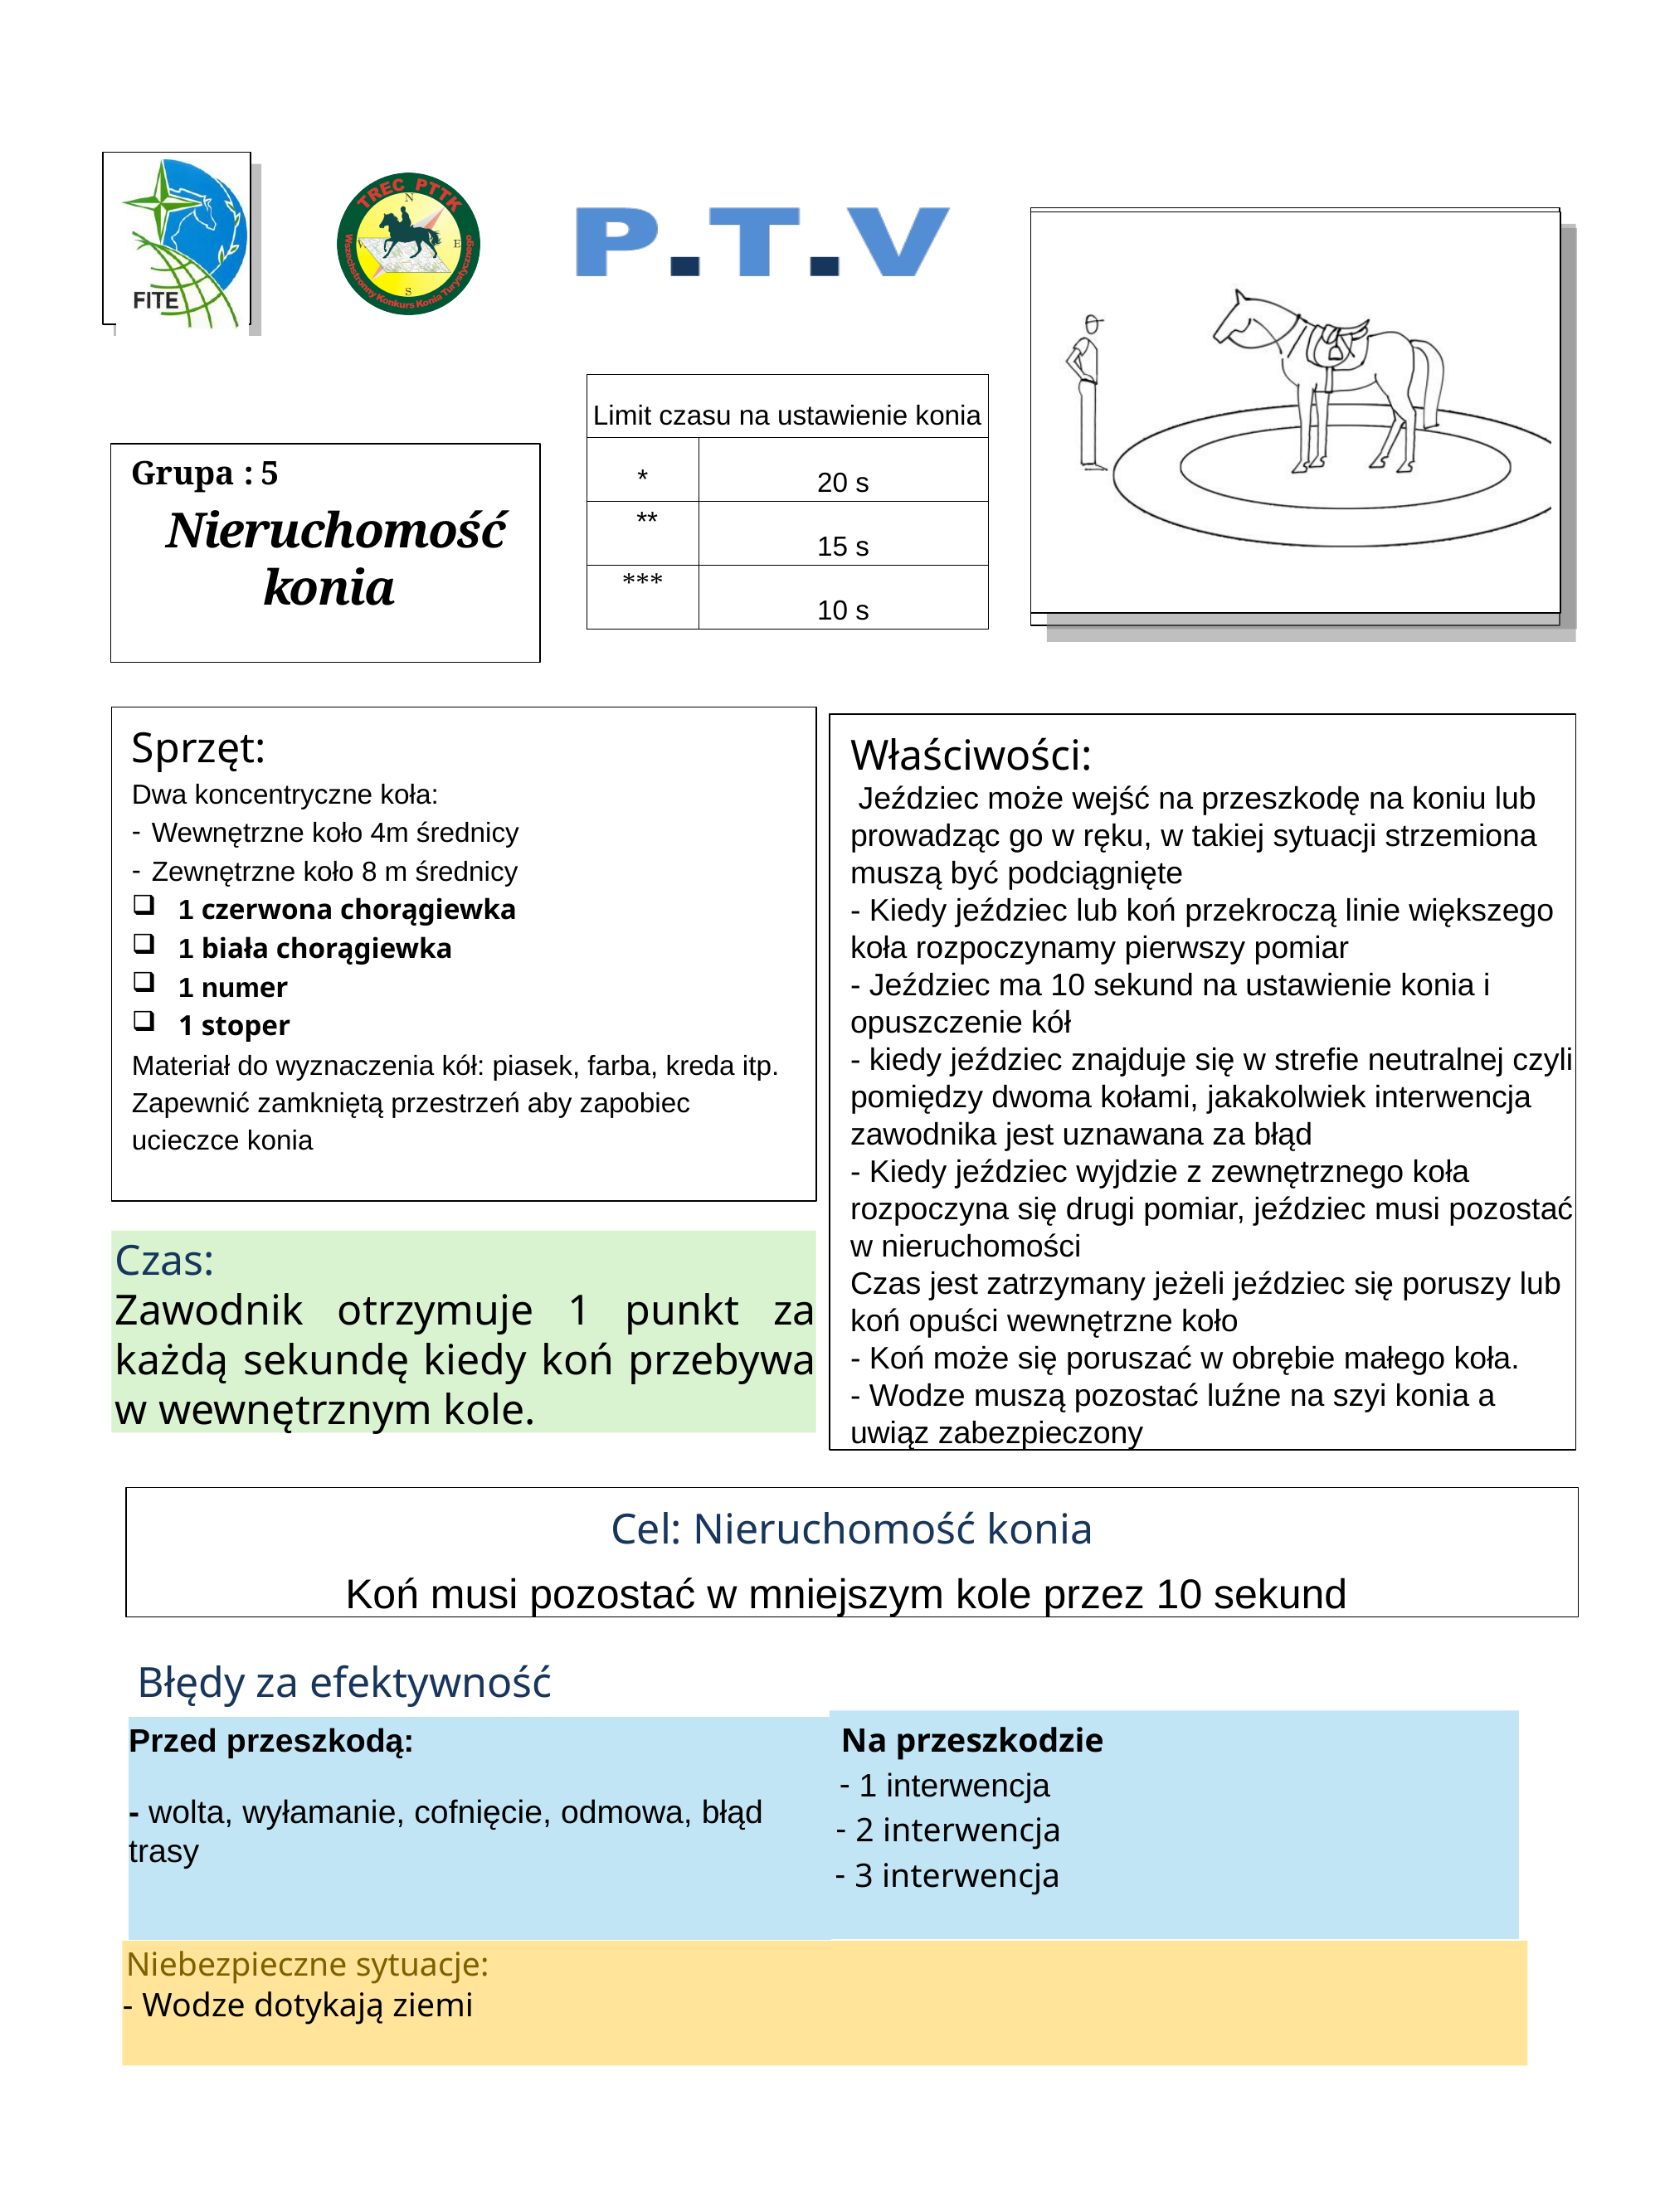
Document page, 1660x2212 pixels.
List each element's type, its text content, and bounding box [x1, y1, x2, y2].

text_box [101, 151, 262, 337]
table_cell ** [587, 502, 699, 565]
text_box Sprzęt: Dwa koncentryczne koła: Wewnętrzne koło 4m średnicy Zewnętrzne koło 8 m średnicy 1 czerwona chorągiewka 1 biała chorągiewka 1 numer 1 stoper Materiał do wyznaczenia kół: piasek, farba, kreda itp. Zapewnić zamkniętą przestrzeń aby zapobiec ucieczce konia [111, 707, 816, 1201]
picture [337, 172, 481, 316]
text_box Błędy za efektywność [134, 1652, 706, 1706]
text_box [1030, 630, 1577, 643]
table_header Limit czasu na ustawienie konia [587, 375, 988, 437]
table_cell 15 s [699, 502, 988, 565]
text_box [1031, 207, 1577, 211]
picture [488, 157, 1031, 357]
table_cell 20 s [699, 438, 988, 501]
text_box Przed przeszkodą: - wolta, wyłamanie, cofnięcie, odmowa, błąd trasy [129, 1717, 829, 1940]
text_box Niebezpieczne sytuacje: - Wodze dotykają ziemi [122, 1940, 1528, 2066]
table_cell *** [587, 566, 699, 629]
text_box Na przeszkodzie 1 interwencja 2 interwencja 3 interwencja [829, 1710, 1520, 1940]
table_cell 10 s [699, 566, 988, 629]
table_cell * [587, 438, 699, 501]
text_box Właściwości: Jeździec może wejść na przeszkodę na koniu lub prowadząc go w ręku, w takiej sytuacji strzemiona muszą być podciągnięte - Kiedy jeździec lub koń przekroczą linie większego koła rozpoczynamy pierwszy pomiar - Jeździec ma 10 sekund na ustawienie konia i opuszczenie kół - kiedy jeździec znajduje się w strefie neutralnej czyli pomiędzy dwoma kołami, jakakolwiek interwencja zawodnika jest uznawana za błąd - Kiedy jeździec wyjdzie z zewnętrznego koła rozpoczyna się drugi pomiar, jeździec musi pozostać w nieruchomości Czas jest zatrzymany jeżeli jeździec się poruszy lub koń opuści wewnętrzne koło - Koń może się poruszać w obrębie małego koła. - Wodze muszą pozostać luźne na szyi konia a uwiąz zabezpieczony [829, 713, 1576, 1451]
text_box Cel: Nieruchomość konia Koń musi pozostać w mniejszym kole przez 10 sekund [125, 1487, 1579, 1617]
text_box Grupa : 5 Nieruchomość konia [110, 444, 541, 663]
text_box Czas: Zawodnik otrzymuje 1 punkt za każdą sekundę kiedy koń przebywa w wewnętrznym kole. [111, 1230, 816, 1433]
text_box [1030, 211, 1578, 630]
